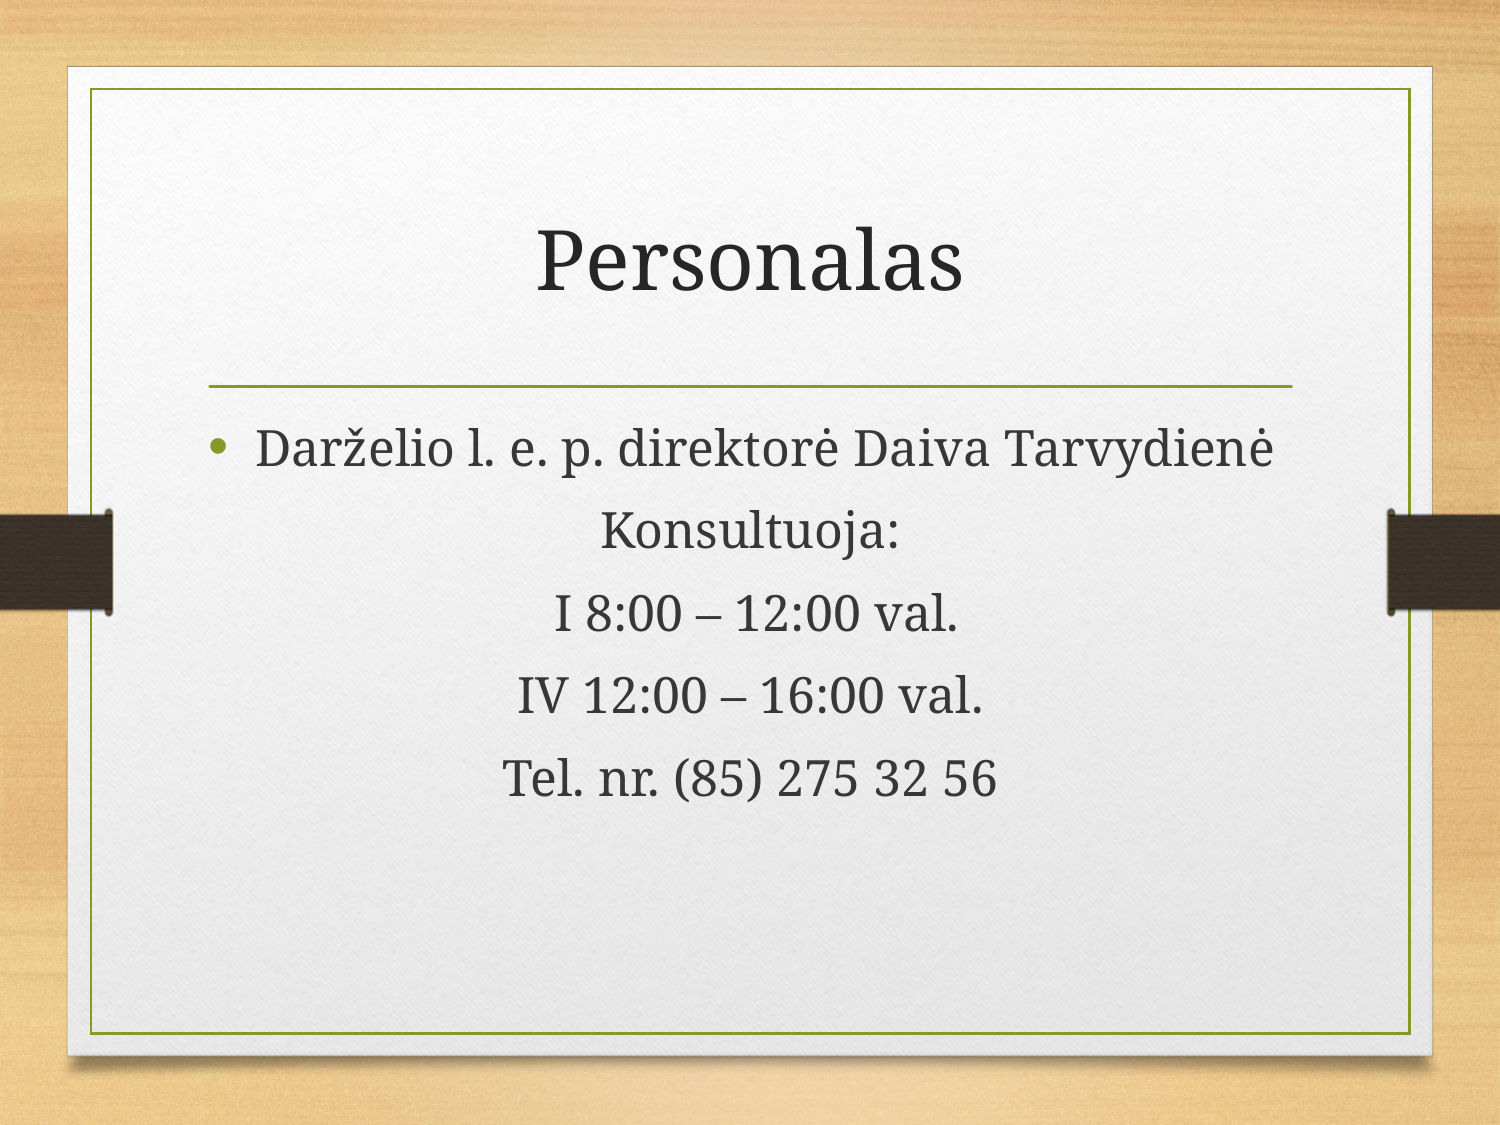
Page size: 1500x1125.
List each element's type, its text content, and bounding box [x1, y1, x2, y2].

list Darželio l. e. p. direktorė Daiva Tarvydienė Konsultuoja: I 8:00 – 12:00 val. IV 12:00 – 16:00 val. Tel. nr. (85) 275 32 56 [193, 408, 1309, 974]
title Personalas [193, 150, 1309, 365]
picture [0, 0, 1500, 1125]
